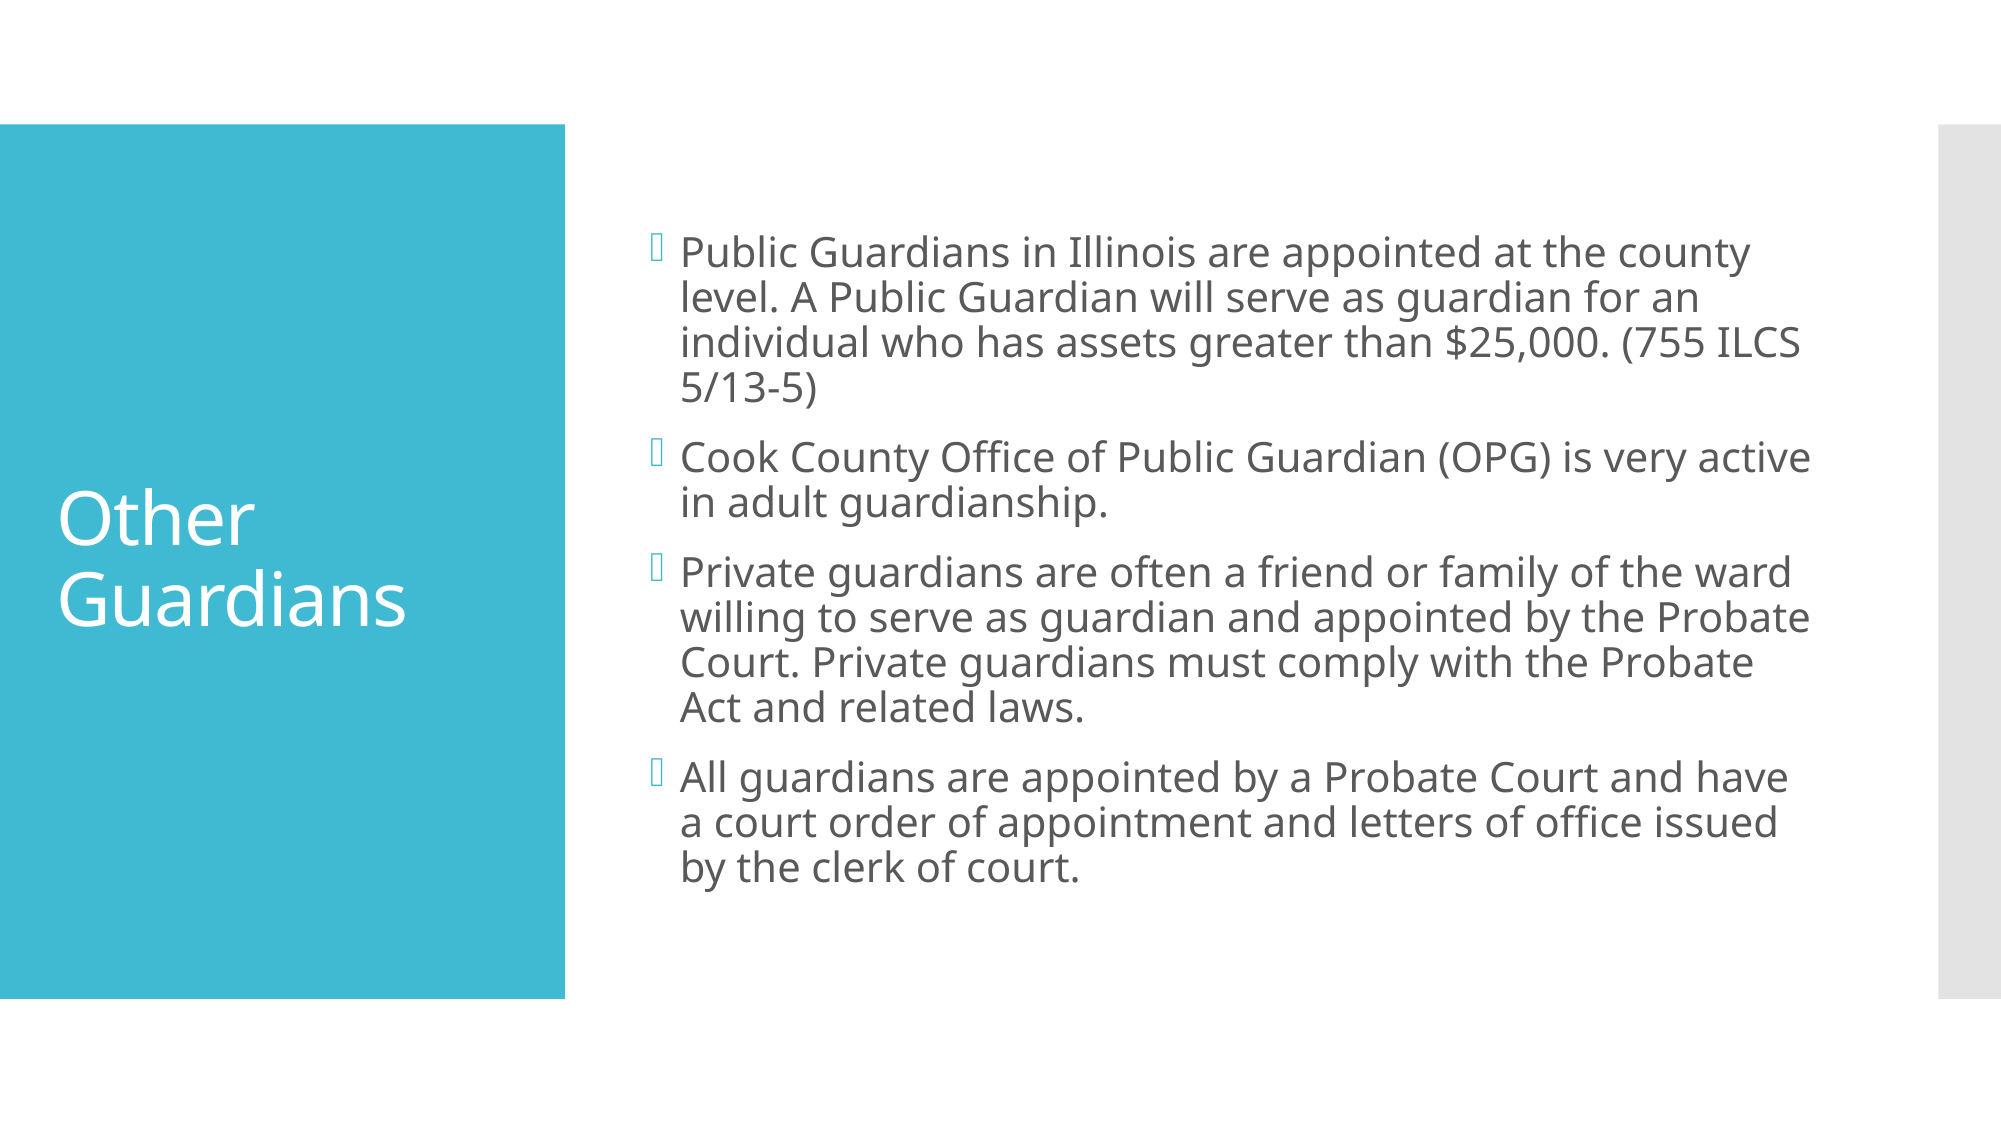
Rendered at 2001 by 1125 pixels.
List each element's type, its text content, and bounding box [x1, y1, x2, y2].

title Other Guardians [41, 184, 525, 940]
list Public Guardians in Illinois are appointed at the county level. A Public Guardian will serve as guardian for an individual who has assets greater than $25,000. (755 ILCS 5/13-5) Cook County Office of Public Guardian (OPG) is very active in adult guardianship. Private guardians are often a friend or family of the ward willing to serve as guardian and appointed by the Probate Court. Private guardians must comply with the Probate Act and related laws. All guardians are appointed by a Probate Court and have a court order of appointment and letters of office issued by the clerk of court. [634, 141, 1835, 982]
